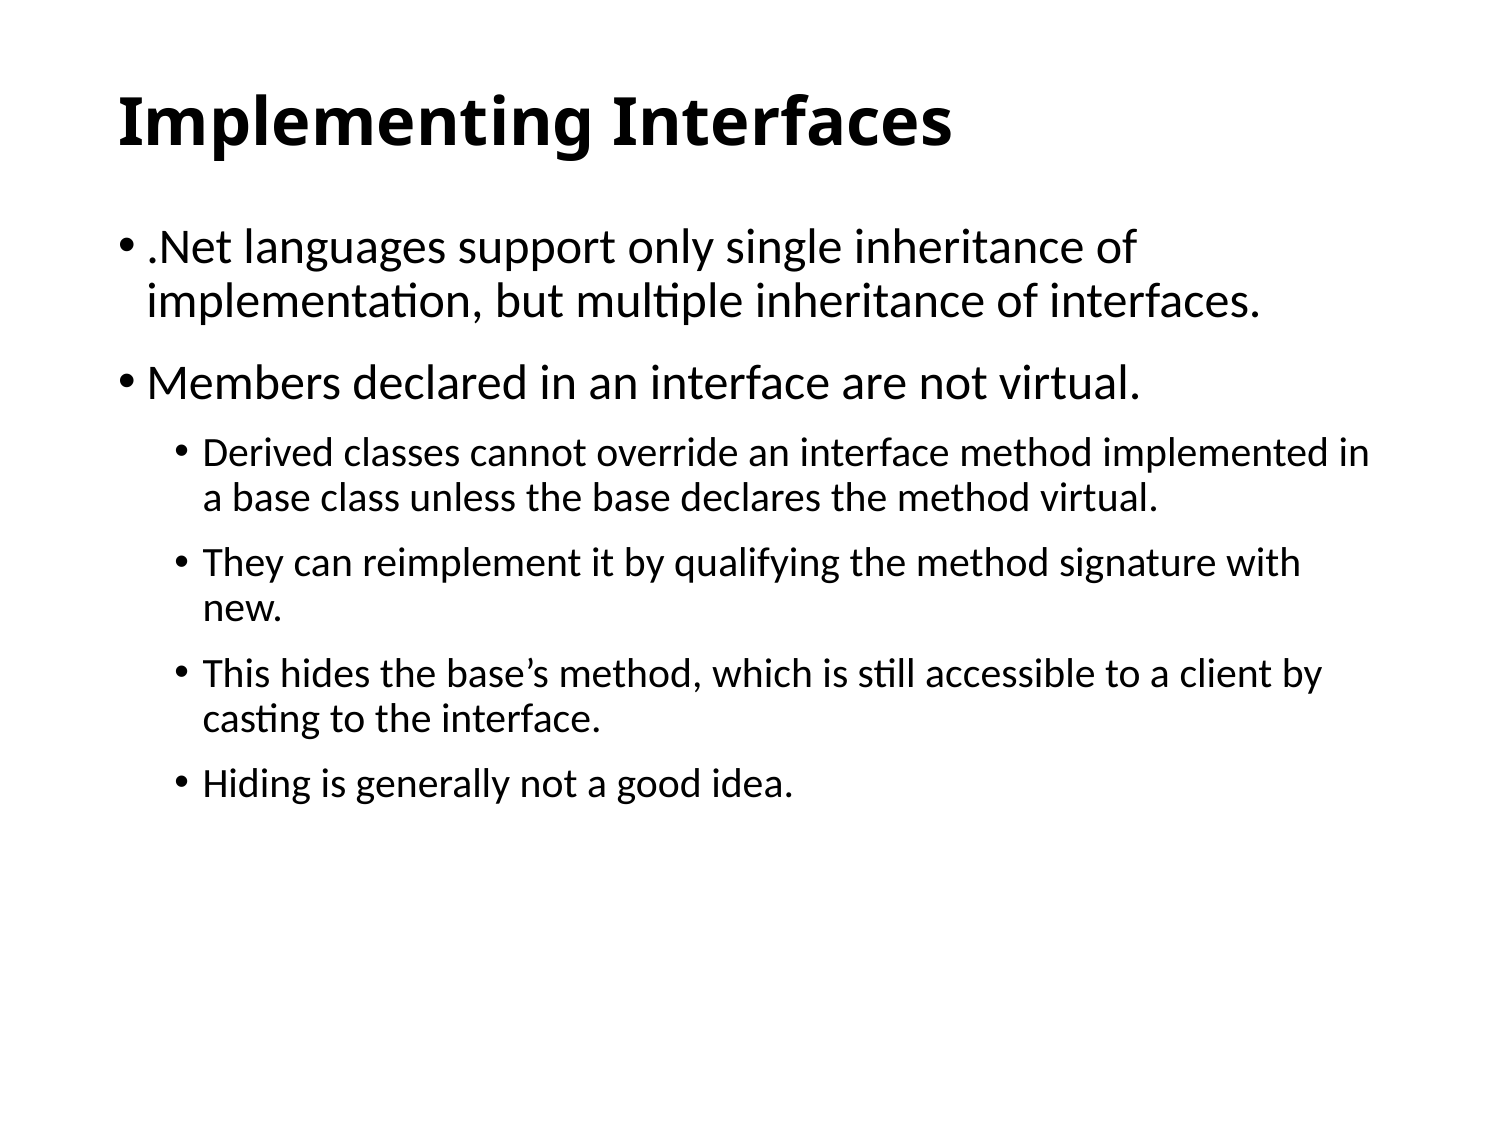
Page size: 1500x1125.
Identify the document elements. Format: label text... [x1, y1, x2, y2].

list .Net languages support only single inheritance of implementation, but multiple inheritance of interfaces. Members declared in an interface are not virtual. Derived classes cannot override an interface method implemented in a base class unless the base declares the method virtual. They can reimplement it by qualifying the method signature with new. This hides the base’s method, which is still accessible to a client by casting to the interface. Hiding is generally not a good idea. [103, 212, 1397, 1014]
title Implementing Interfaces [103, 59, 1397, 188]
